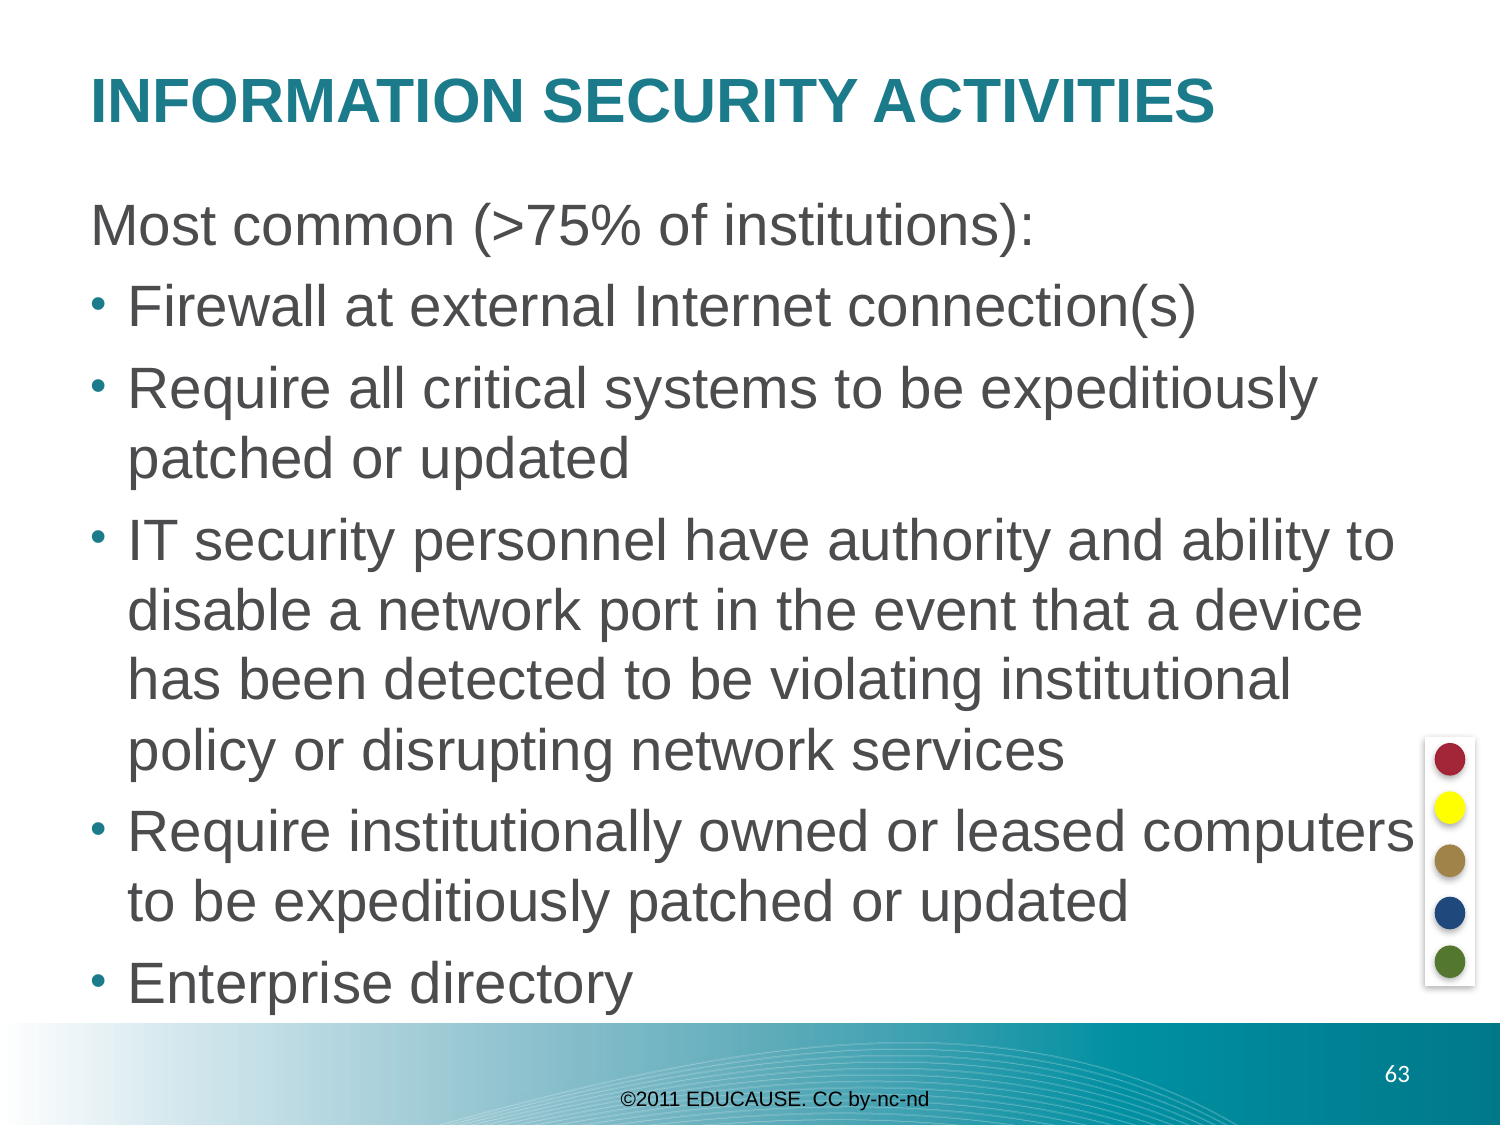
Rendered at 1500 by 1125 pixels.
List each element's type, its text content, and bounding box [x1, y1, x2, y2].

list Most common (>75% of institutions): Firewall at external Internet connection(s) Require all critical systems to be expeditiously patched or updated IT security personnel have authority and ability to disable a network port in the event that a device has been detected to be violating institutional policy or disrupting network services Require institutionally owned or leased computers to be expeditiously patched or updated Enterprise directory [74, 178, 1451, 993]
title INFORMATION SECURITY ACTIVITIES [75, 4, 1450, 178]
picture [0, 1023, 1500, 1125]
slide_number 63 [1074, 1042, 1425, 1103]
